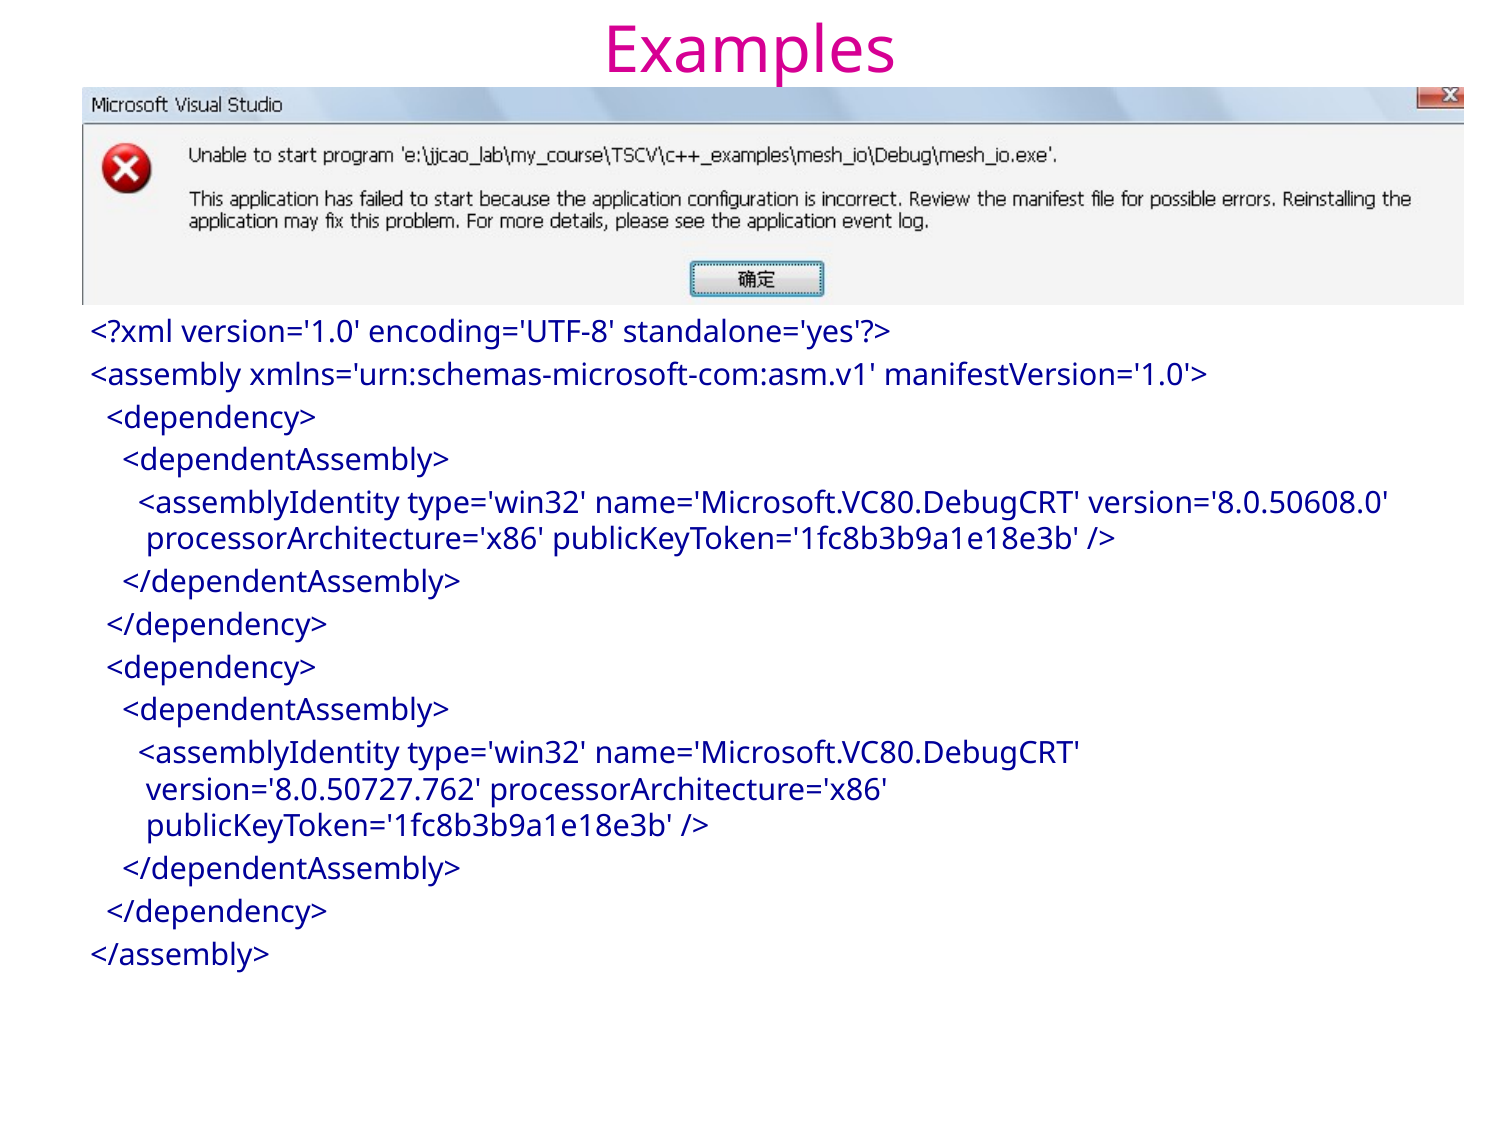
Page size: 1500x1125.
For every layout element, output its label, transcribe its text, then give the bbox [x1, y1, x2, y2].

title Examples [75, 0, 1425, 94]
picture [81, 87, 1464, 305]
list <?xml version='1.0' encoding='UTF-8' standalone='yes'?> <assembly xmlns='urn:schemas-microsoft-com:asm.v1' manifestVersion='1.0'> <dependency> <dependentAssembly> <assemblyIdentity type='win32' name='Microsoft.VC80.DebugCRT' version='8.0.50608.0' processorArchitecture='x86' publicKeyToken='1fc8b3b9a1e18e3b' /> </dependentAssembly> </dependency> <dependency> <dependentAssembly> <assemblyIdentity type='win32' name='Microsoft.VC80.DebugCRT' version='8.0.50727.762' processorArchitecture='x86' publicKeyToken='1fc8b3b9a1e18e3b' /> </dependentAssembly> </dependency> </assembly> [75, 304, 1425, 1005]
